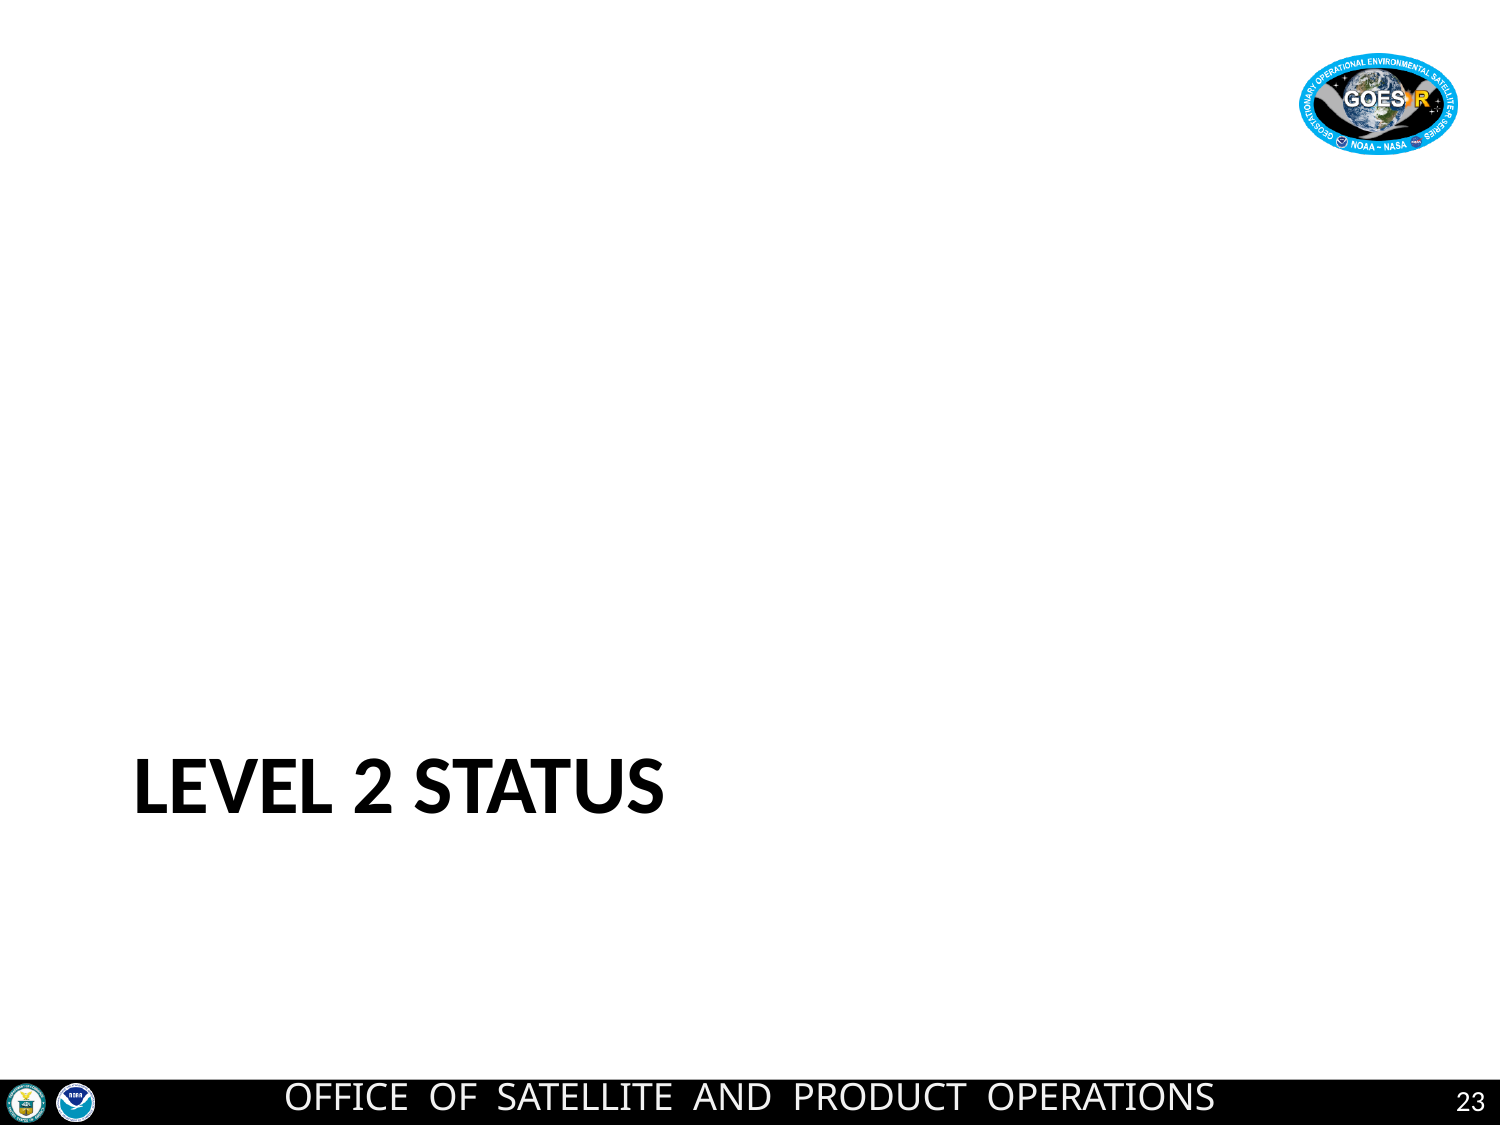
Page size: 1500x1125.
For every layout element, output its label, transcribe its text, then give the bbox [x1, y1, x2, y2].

picture [1393, 53, 1459, 101]
picture [1299, 112, 1359, 155]
picture [1411, 137, 1421, 146]
picture [1337, 137, 1347, 147]
picture [1400, 62, 1411, 68]
picture [56, 1083, 95, 1122]
picture [1299, 53, 1365, 97]
picture [6, 1083, 46, 1123]
picture [1399, 108, 1459, 155]
title Level 2 Status [118, 722, 1394, 947]
picture [1315, 69, 1443, 140]
